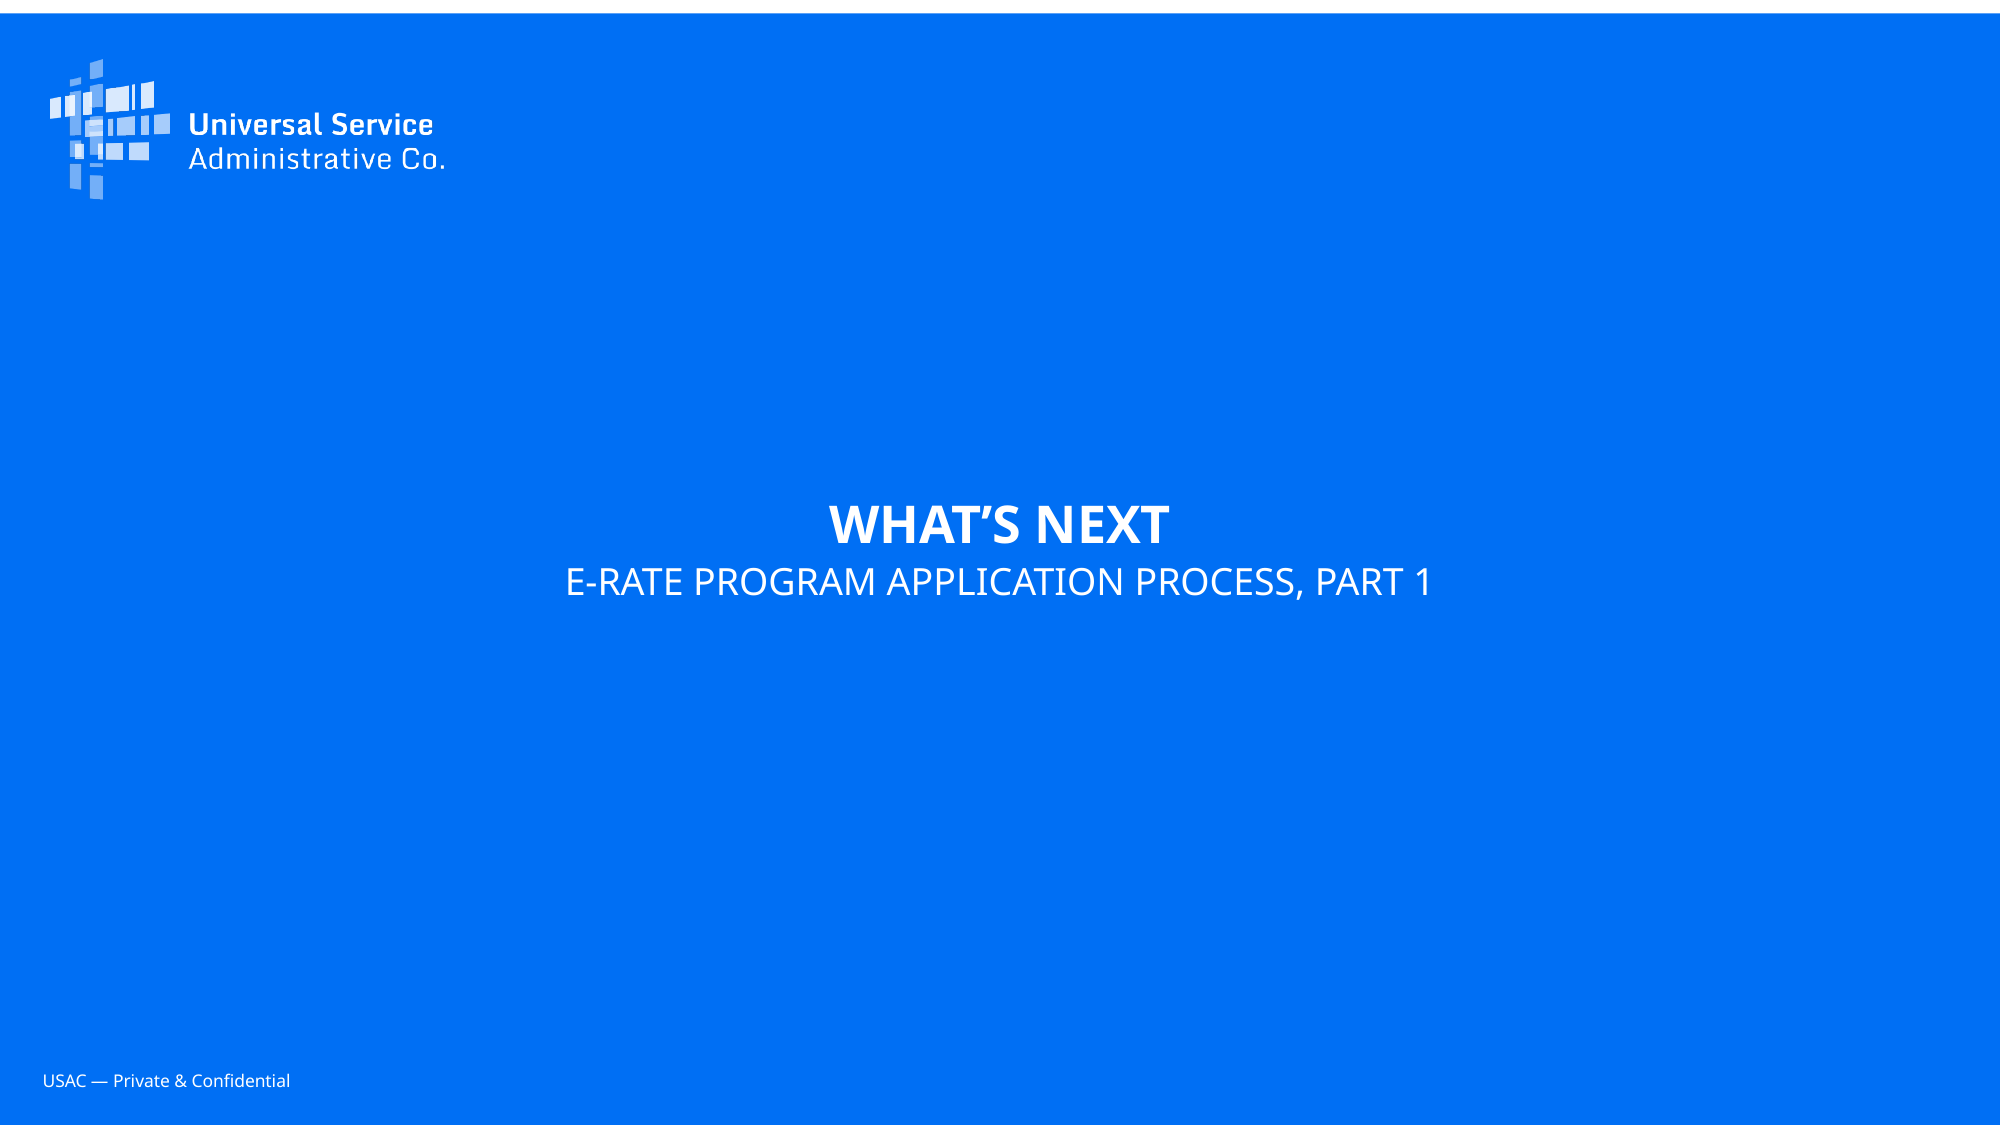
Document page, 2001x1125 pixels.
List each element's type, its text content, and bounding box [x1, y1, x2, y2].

list E-RATE PROGRAM APPLICATION PROCESS, PART 1 [50, 551, 1950, 610]
picture [50, 59, 444, 200]
list WHAT’S NEXT [50, 467, 1950, 551]
